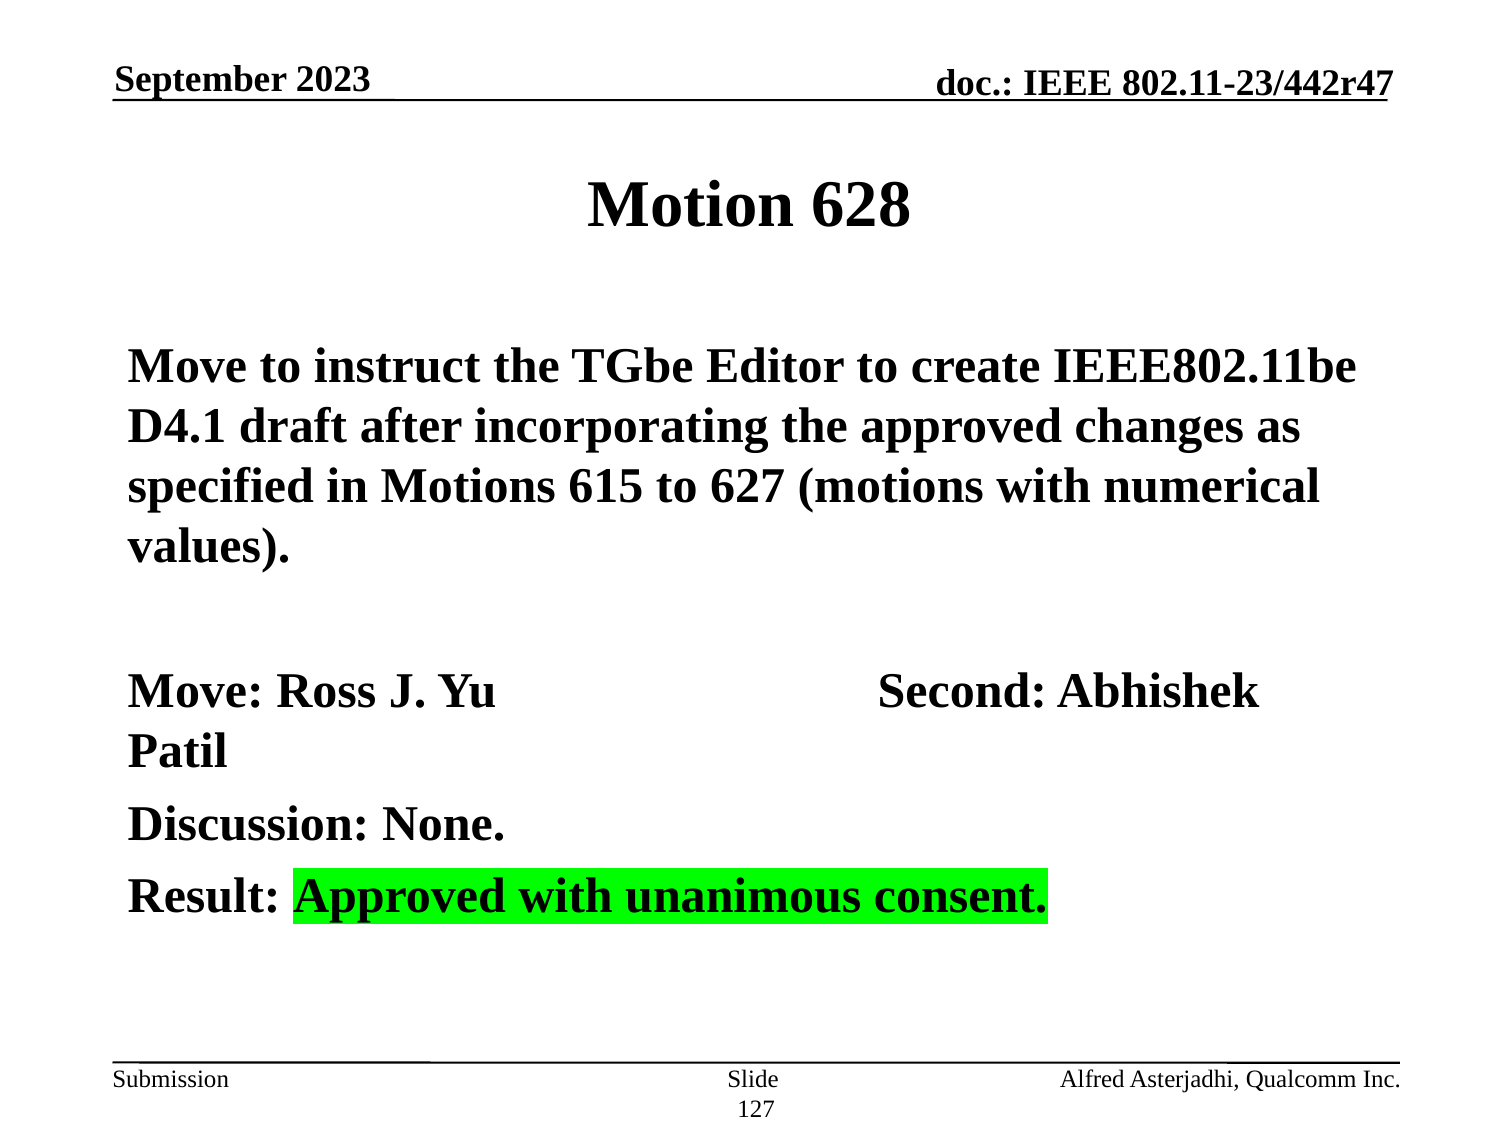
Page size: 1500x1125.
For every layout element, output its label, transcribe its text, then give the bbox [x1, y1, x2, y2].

list Move to instruct the TGbe Editor to create IEEE802.11be D4.1 draft after incorporating the approved changes as specified in Motions 615 to 627 (motions with numerical values). Move: Ross J. Yu Second: Abhishek Patil Discussion: None. Result: Approved with unanimous consent. [112, 324, 1388, 1000]
slide_number Slide 127 [712, 1061, 800, 1123]
footer Alfred Asterjadhi, Qualcomm Inc. [878, 1061, 1402, 1093]
title Motion 628 [112, 112, 1388, 288]
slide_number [114, 54, 423, 100]
